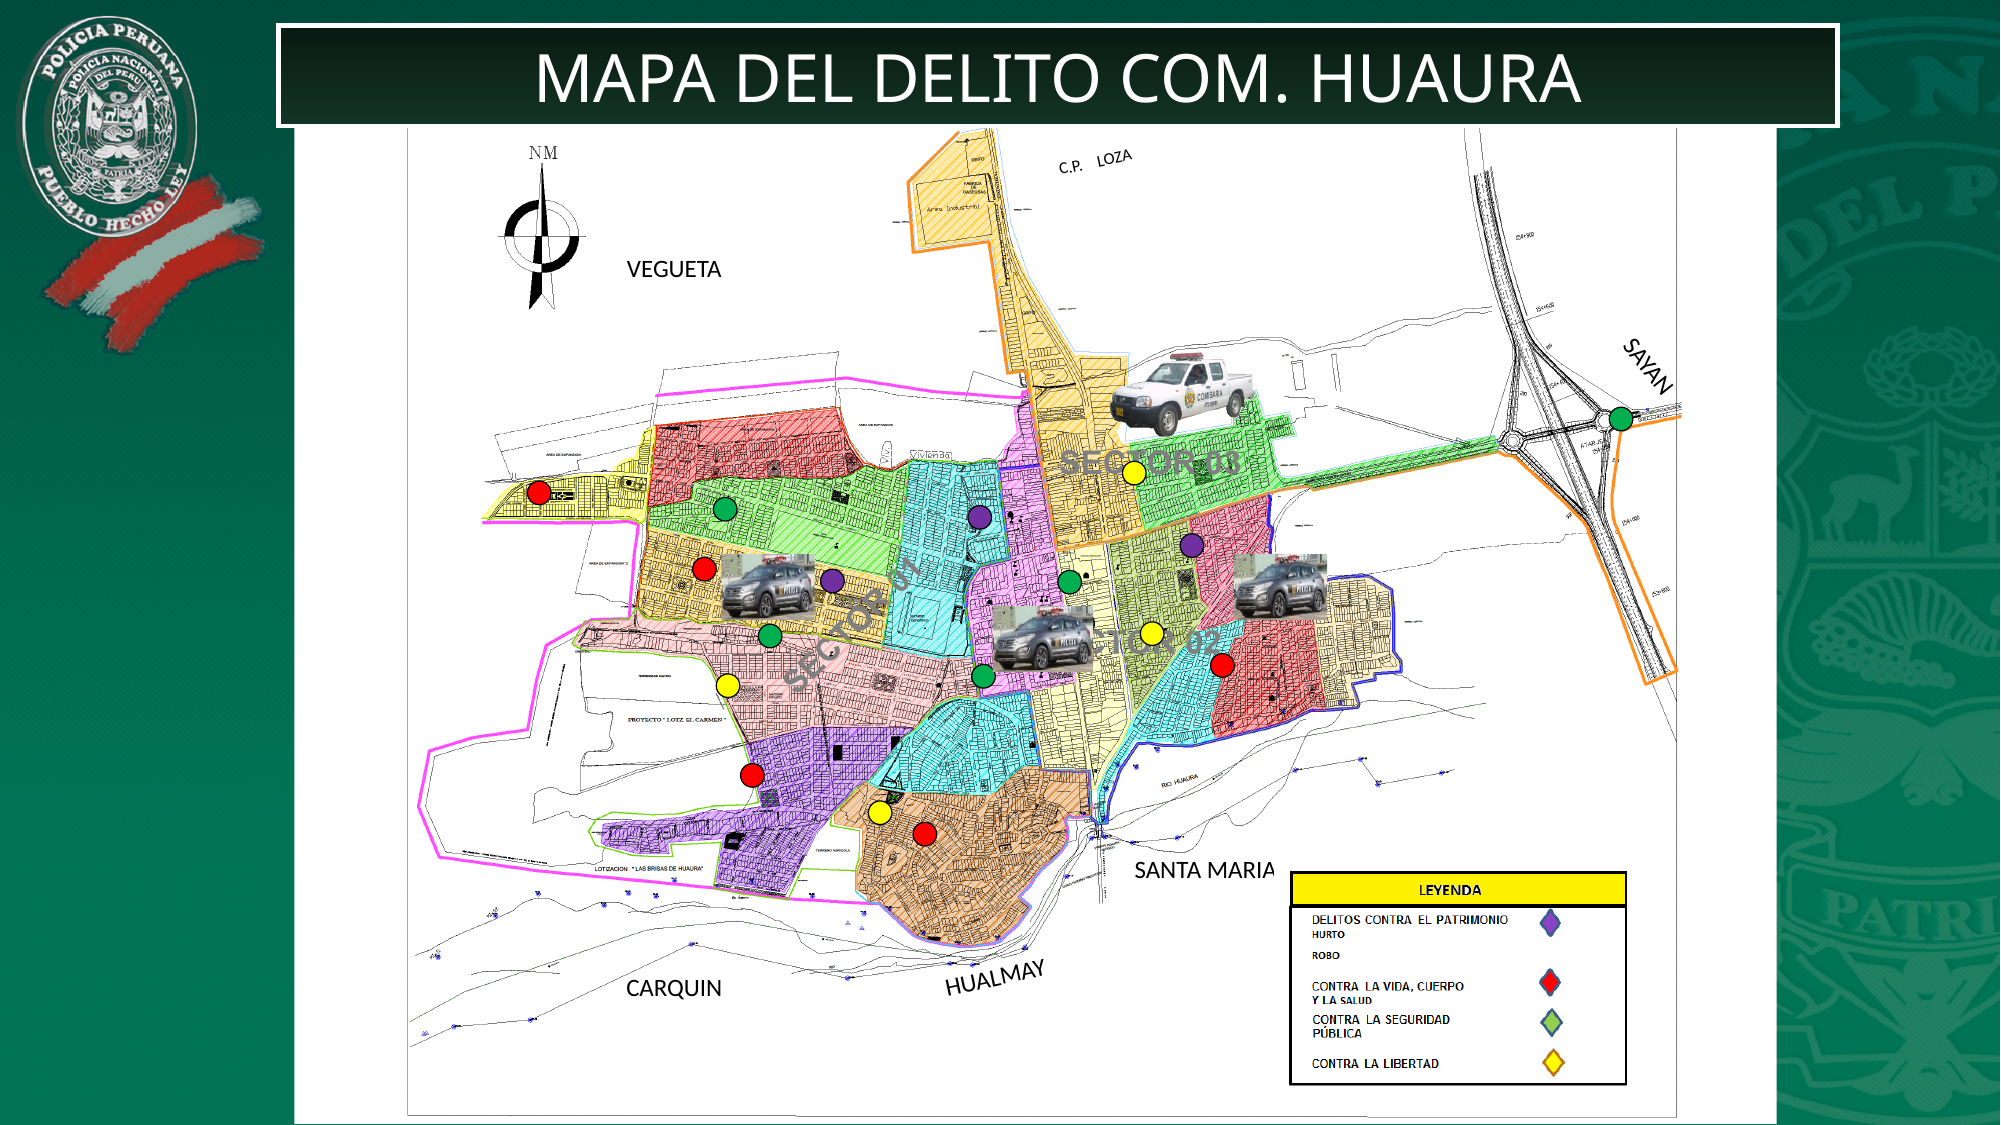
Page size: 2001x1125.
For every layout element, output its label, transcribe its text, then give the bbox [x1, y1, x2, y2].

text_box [294, 92, 1777, 1124]
picture [0, 0, 2000, 1125]
text_box MAPA DEL DELITO COM. HUAURA [277, 25, 1838, 127]
